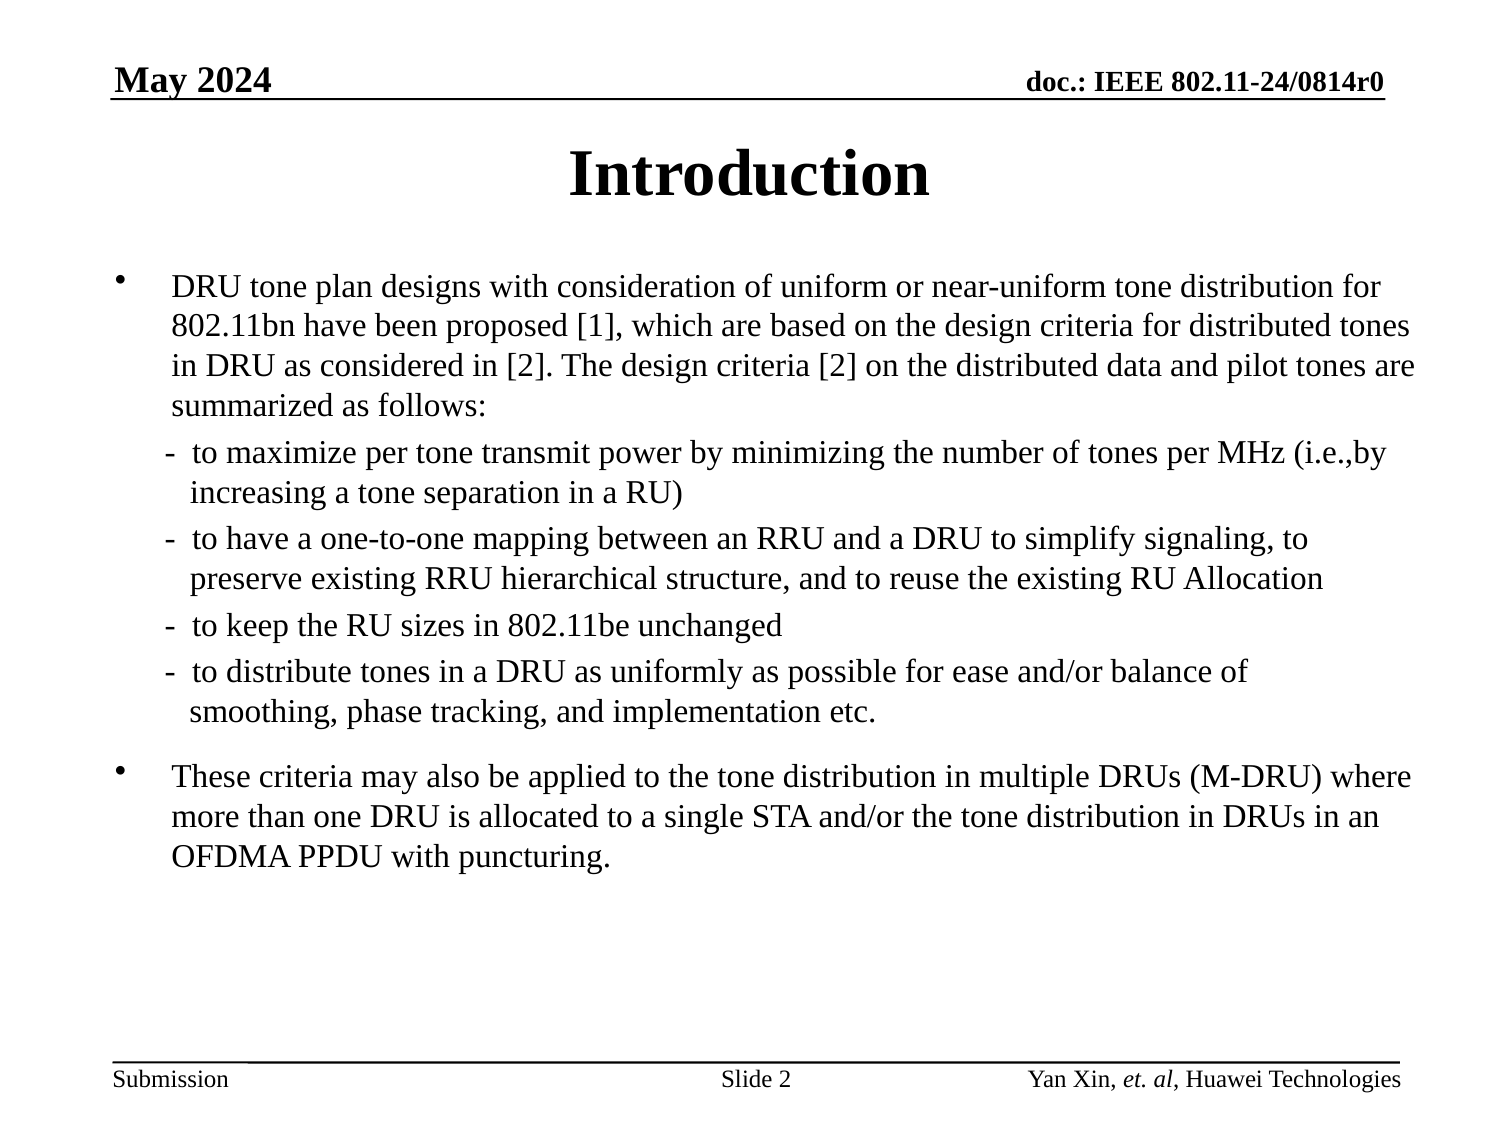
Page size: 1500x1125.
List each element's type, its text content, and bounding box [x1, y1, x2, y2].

title Introduction [112, 112, 1388, 225]
footer Yan Xin, et. al, Huawei Technologies [1023, 1061, 1402, 1093]
list DRU tone plan designs with consideration of uniform or near-uniform tone distribution for 802.11bn have been proposed [1], which are based on the design criteria for distributed tones in DRU as considered in [2]. The design criteria [2] on the distributed data and pilot tones are summarized as follows: - to maximize per tone transmit power by minimizing the number of tones per MHz (i.e.,by increasing a tone separation in a RU) - to have a one-to-one mapping between an RRU and a DRU to simplify signaling, to preserve existing RRU hierarchical structure, and to reuse the existing RU Allocation - to keep the RU sizes in 802.11be unchanged - to distribute tones in a DRU as uniformly as possible for ease and/or balance of smoothing, phase tracking, and implementation etc. These criteria may also be applied to the tone distribution in multiple DRUs (M-DRU) where more than one DRU is allocated to a single STA and/or the tone distribution in DRUs in an OFDMA PPDU with puncturing. [99, 256, 1438, 1032]
slide_number Slide 2 [712, 1061, 800, 1093]
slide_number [114, 54, 274, 101]
